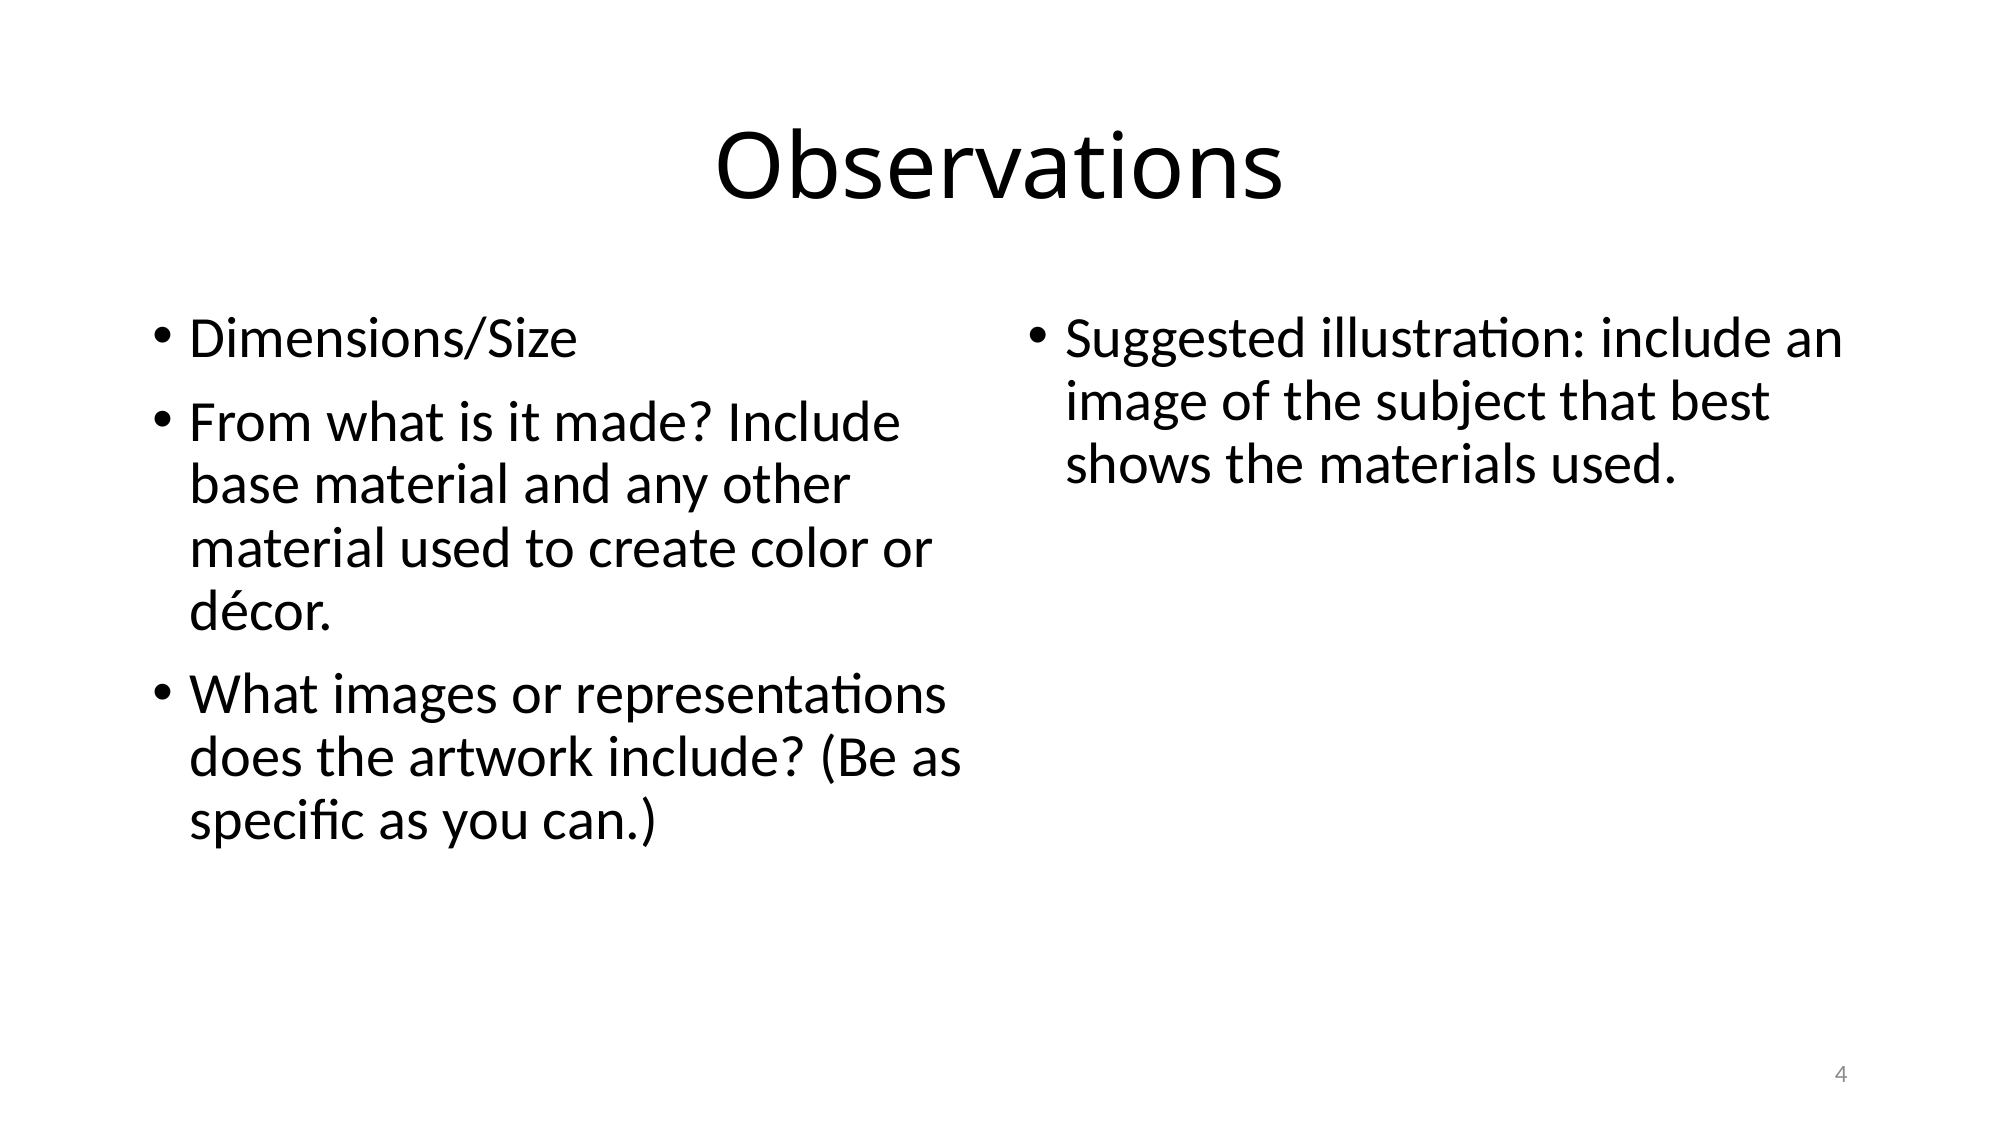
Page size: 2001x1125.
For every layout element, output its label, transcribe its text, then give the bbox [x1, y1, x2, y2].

title Observations [137, 59, 1863, 278]
slide_number 4 [1412, 1042, 1863, 1103]
list Dimensions/Size From what is it made? Include base material and any other material used to create color or décor. What images or representations does the artwork include? (Be as specific as you can.) [137, 299, 988, 1014]
list Suggested illustration: include an image of the subject that best shows the materials used. [1012, 299, 1863, 1014]
